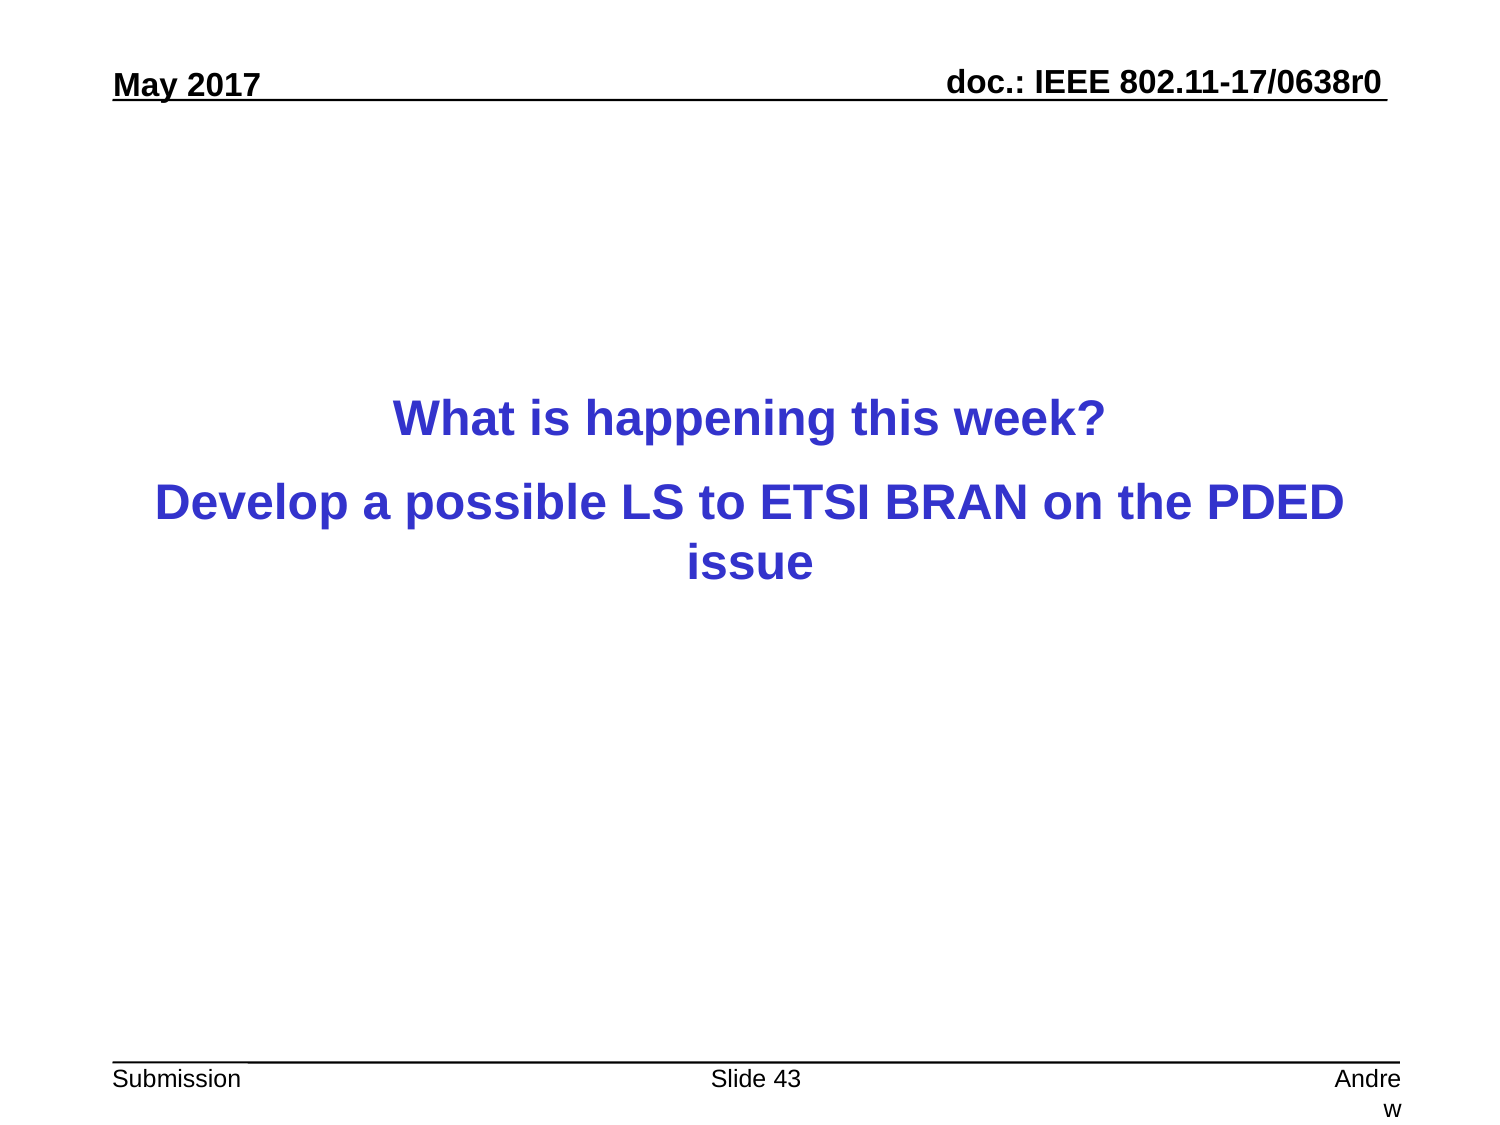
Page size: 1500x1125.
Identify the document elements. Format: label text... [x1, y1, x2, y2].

slide_number Slide 43 [709, 1061, 803, 1093]
footer Andrew Myles, Cisco [1320, 1061, 1402, 1093]
list What is happening this week? Develop a possible LS to ETSI BRAN on the PDED issue [112, 324, 1388, 650]
